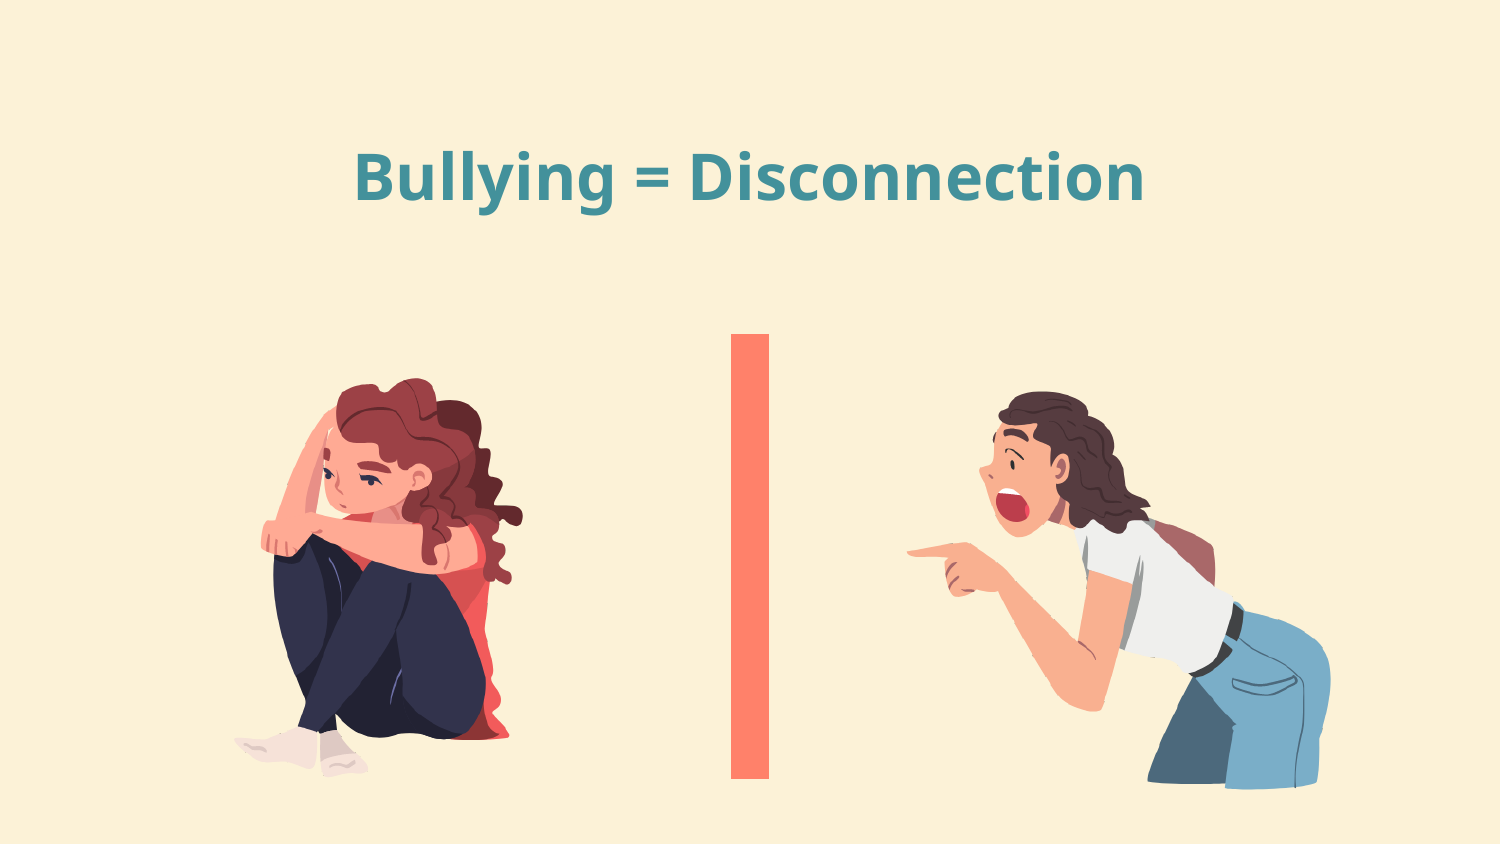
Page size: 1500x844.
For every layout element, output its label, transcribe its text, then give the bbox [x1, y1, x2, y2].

title Bullying = Disconnection [108, 101, 1392, 249]
picture [233, 372, 1342, 791]
